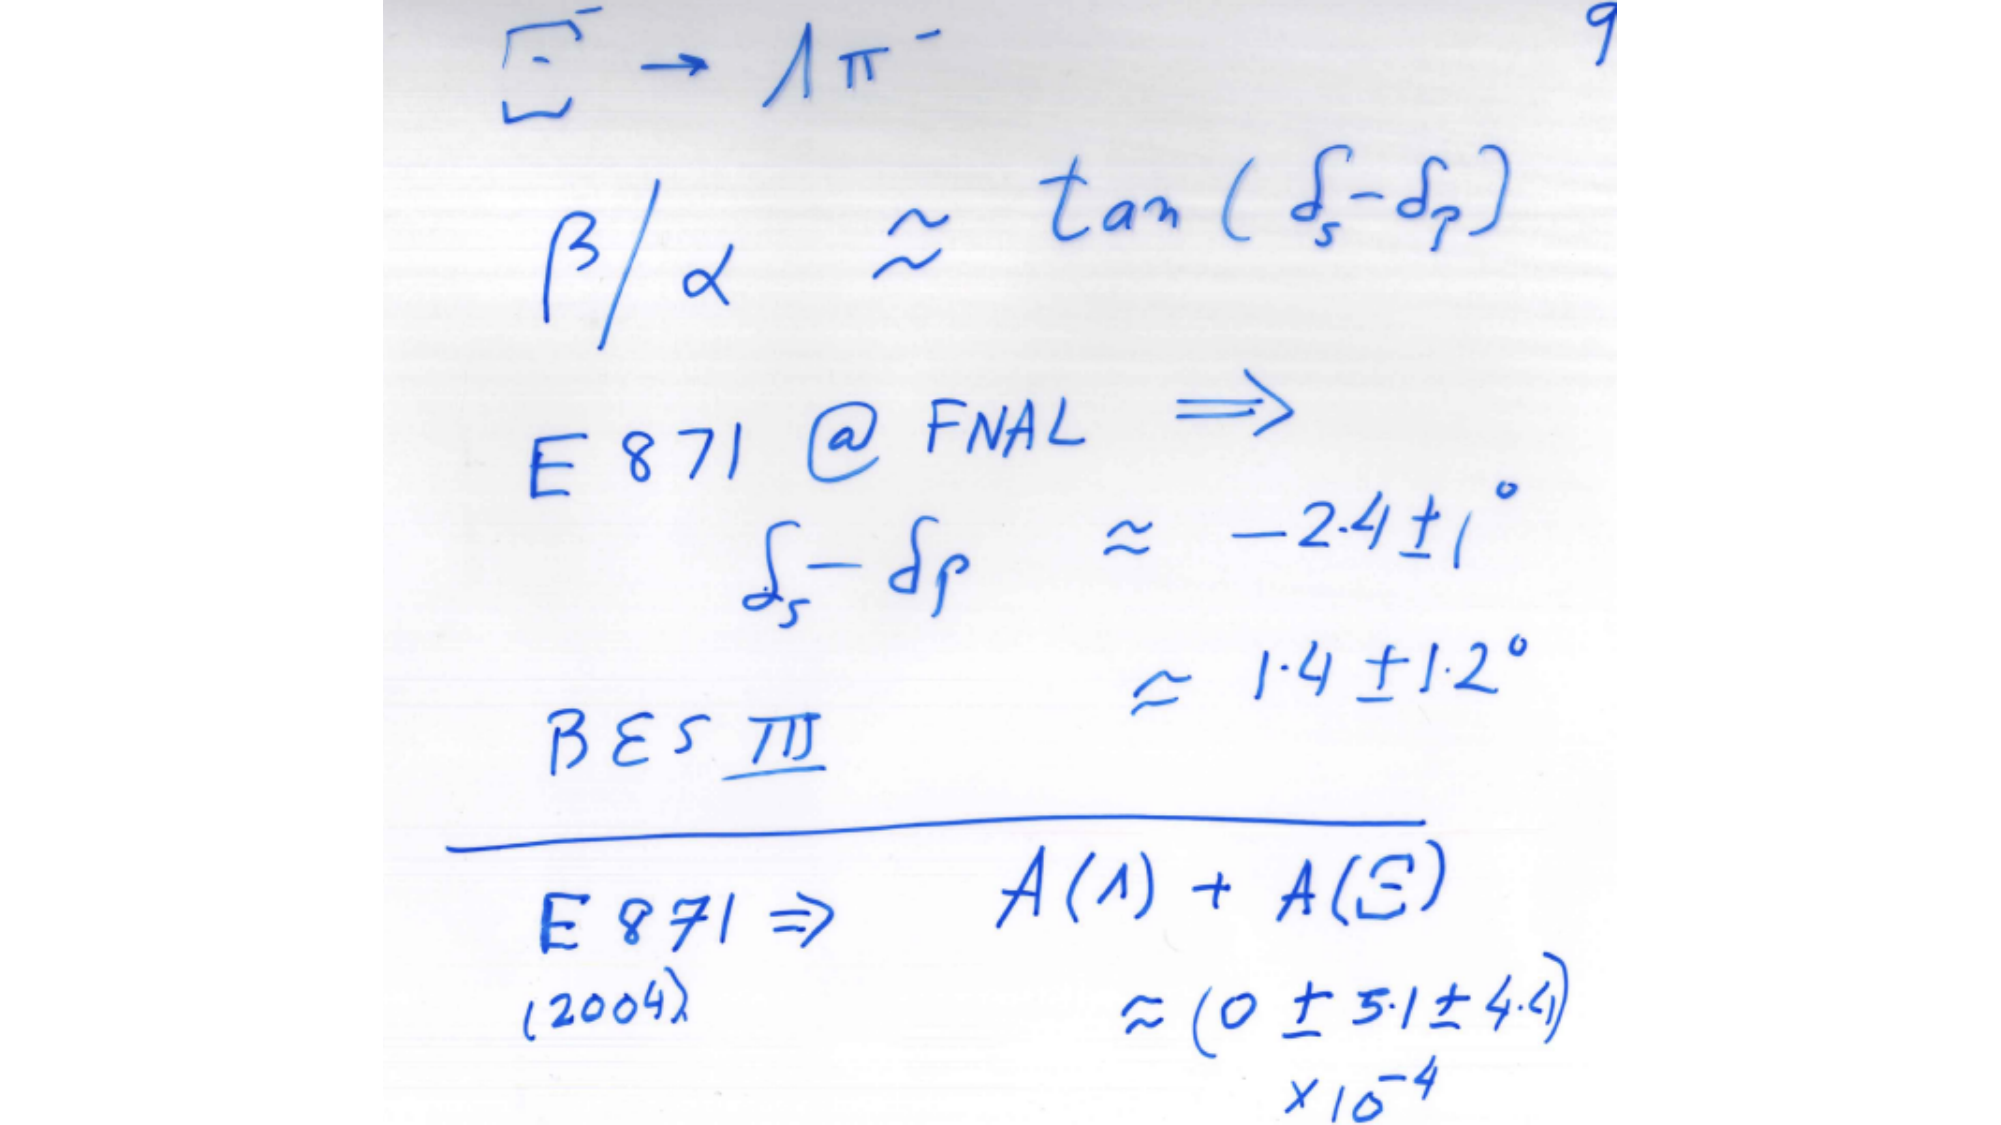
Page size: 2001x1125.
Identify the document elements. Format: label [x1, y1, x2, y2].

picture [383, 0, 1617, 1125]
